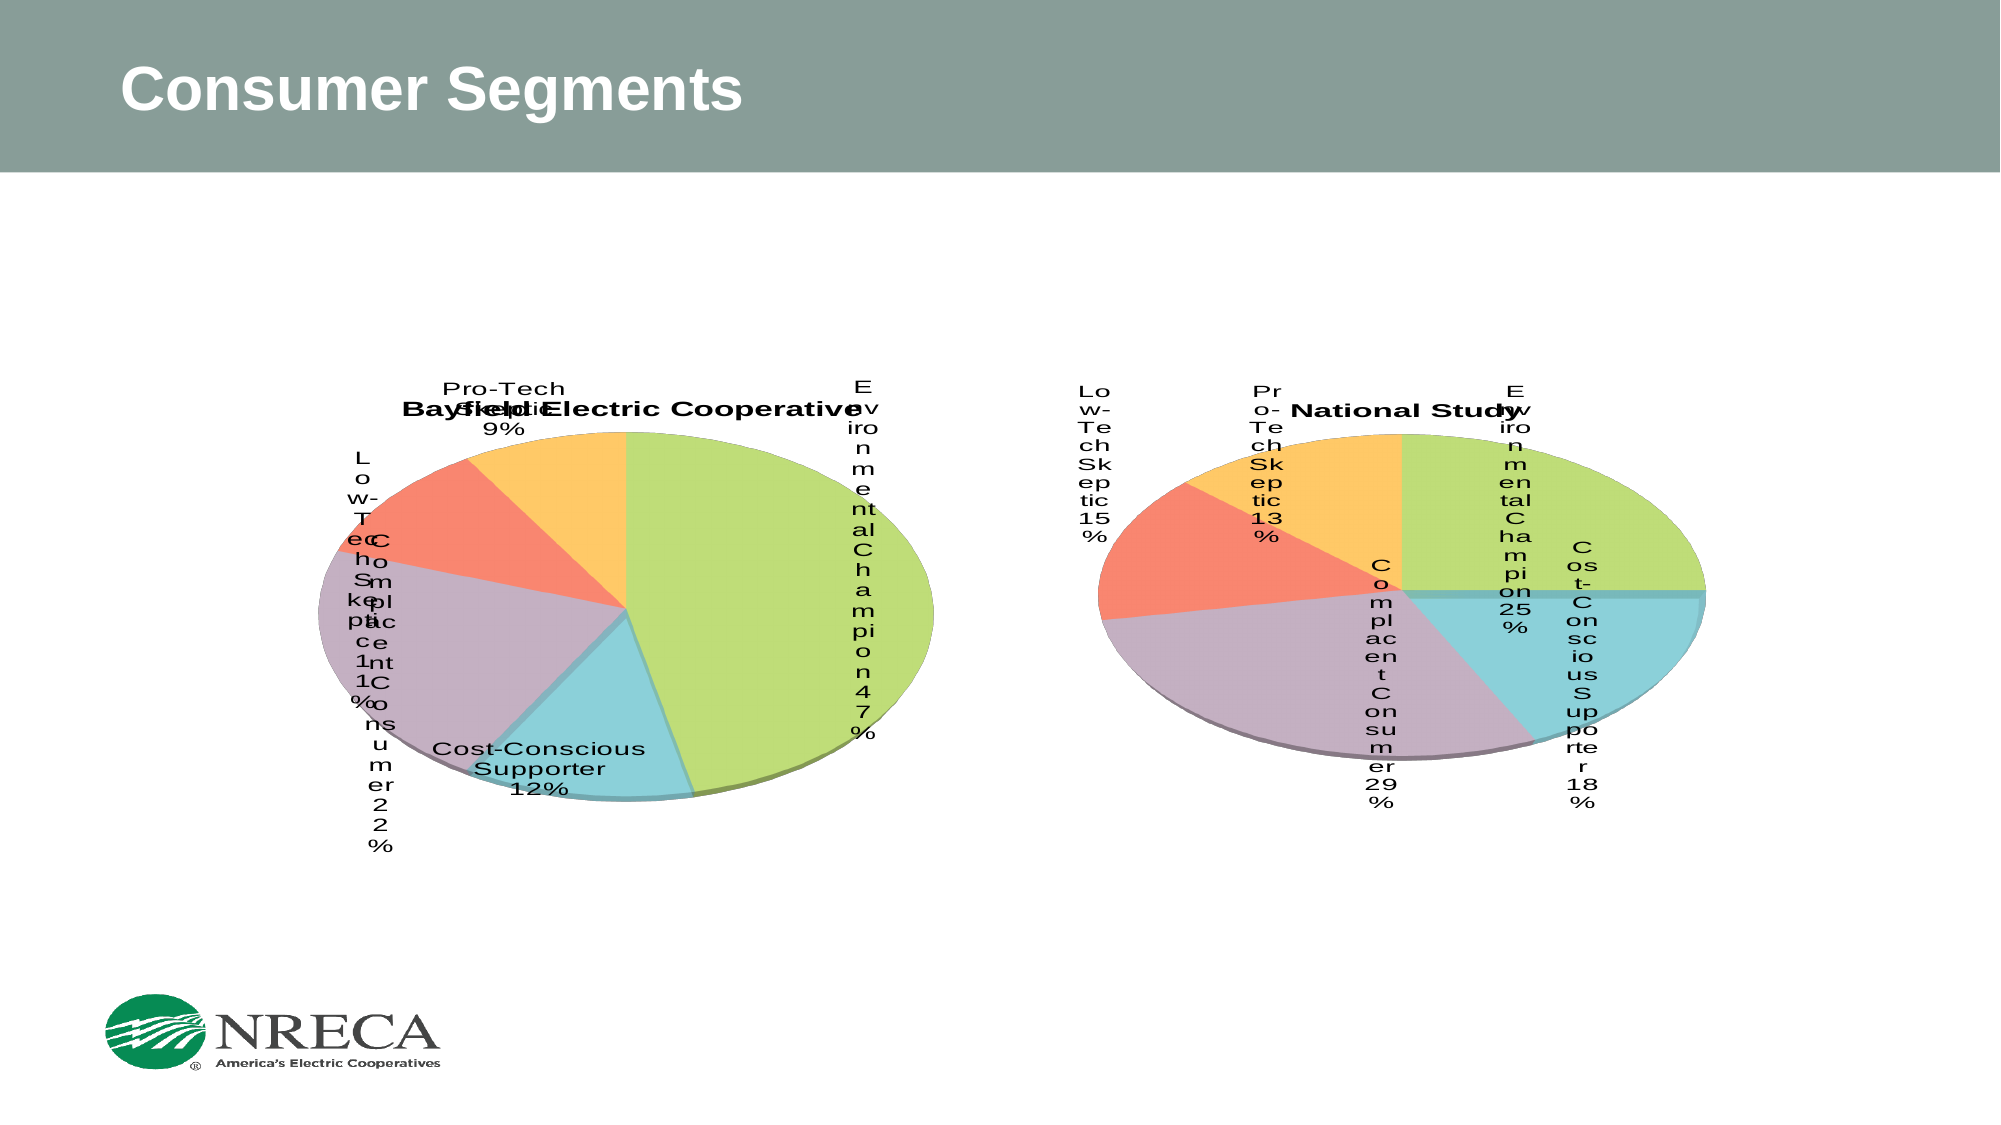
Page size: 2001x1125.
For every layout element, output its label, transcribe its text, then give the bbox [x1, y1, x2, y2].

chart [284, 223, 980, 998]
picture [97, 975, 447, 1088]
title Consumer Segments [105, 0, 1905, 173]
chart [1058, 223, 1754, 998]
